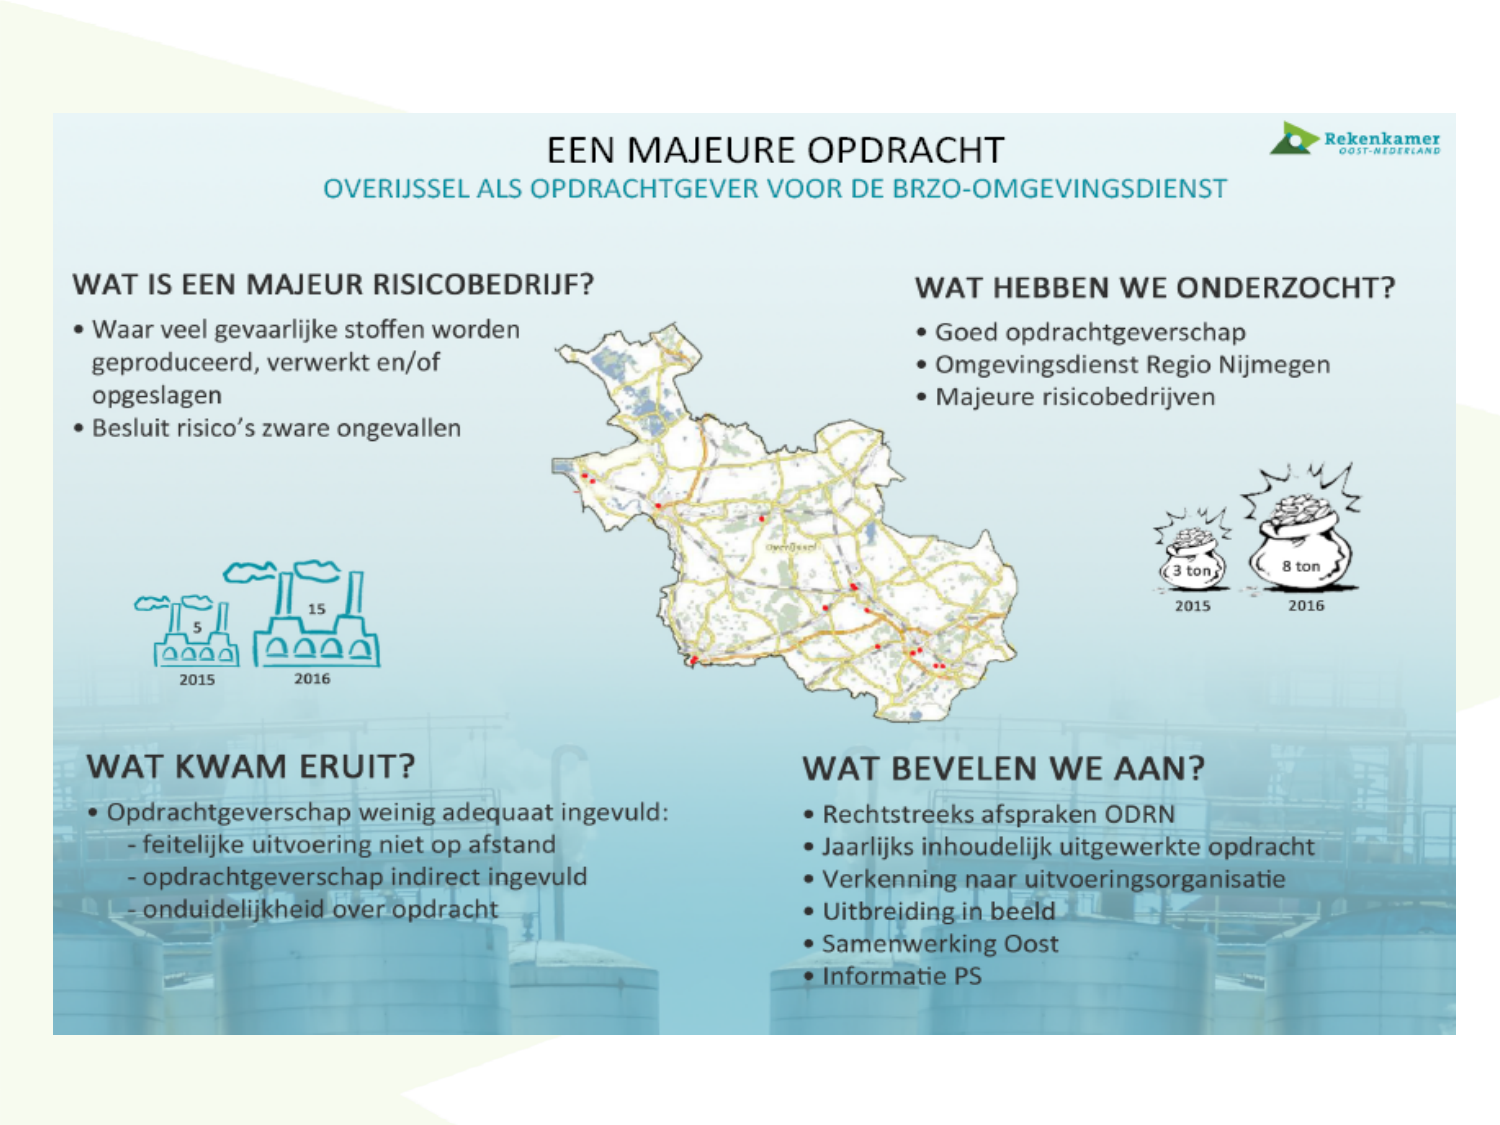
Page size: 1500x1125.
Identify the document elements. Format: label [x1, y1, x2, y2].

list [52, 113, 1456, 1036]
picture [0, 0, 1500, 1125]
